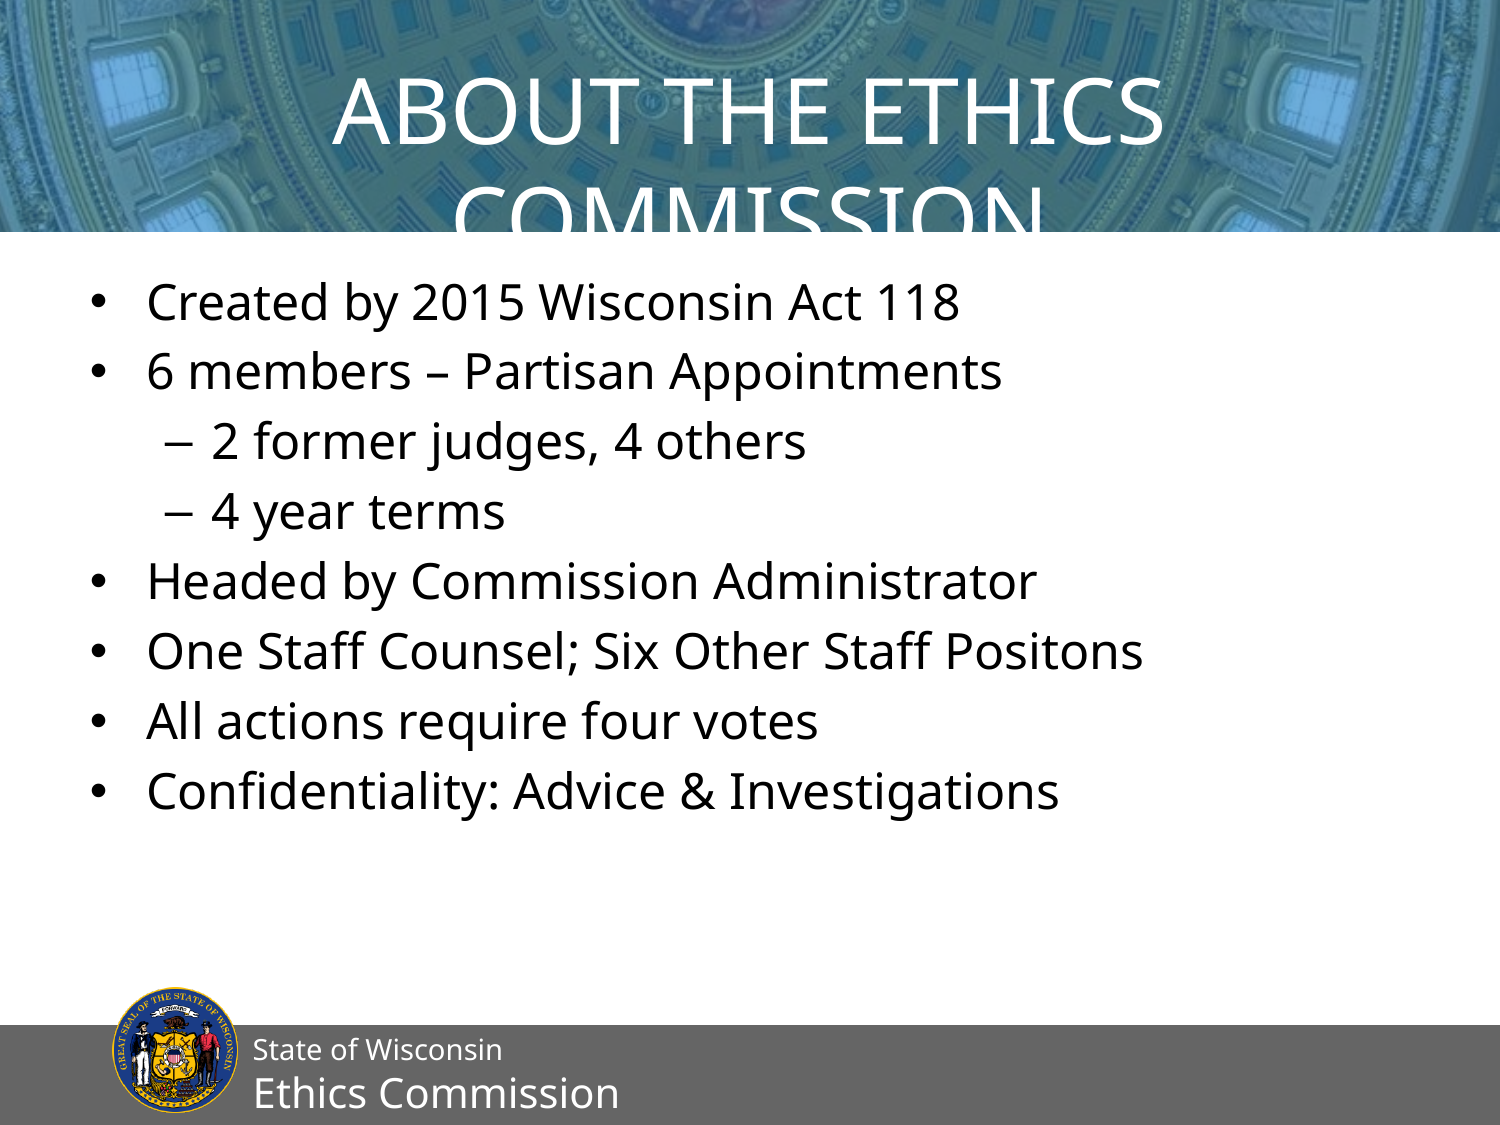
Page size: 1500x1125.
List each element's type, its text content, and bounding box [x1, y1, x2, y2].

title About The Ethics Commission [75, 45, 1425, 233]
picture [0, 0, 1500, 232]
list Created by 2015 Wisconsin Act 118 6 members – Partisan Appointments 2 former judges, 4 others 4 year terms Headed by Commission Administrator One Staff Counsel; Six Other Staff Positons All actions require four votes Confidentiality: Advice & Investigations [75, 262, 1425, 1005]
picture [112, 1005, 238, 1113]
